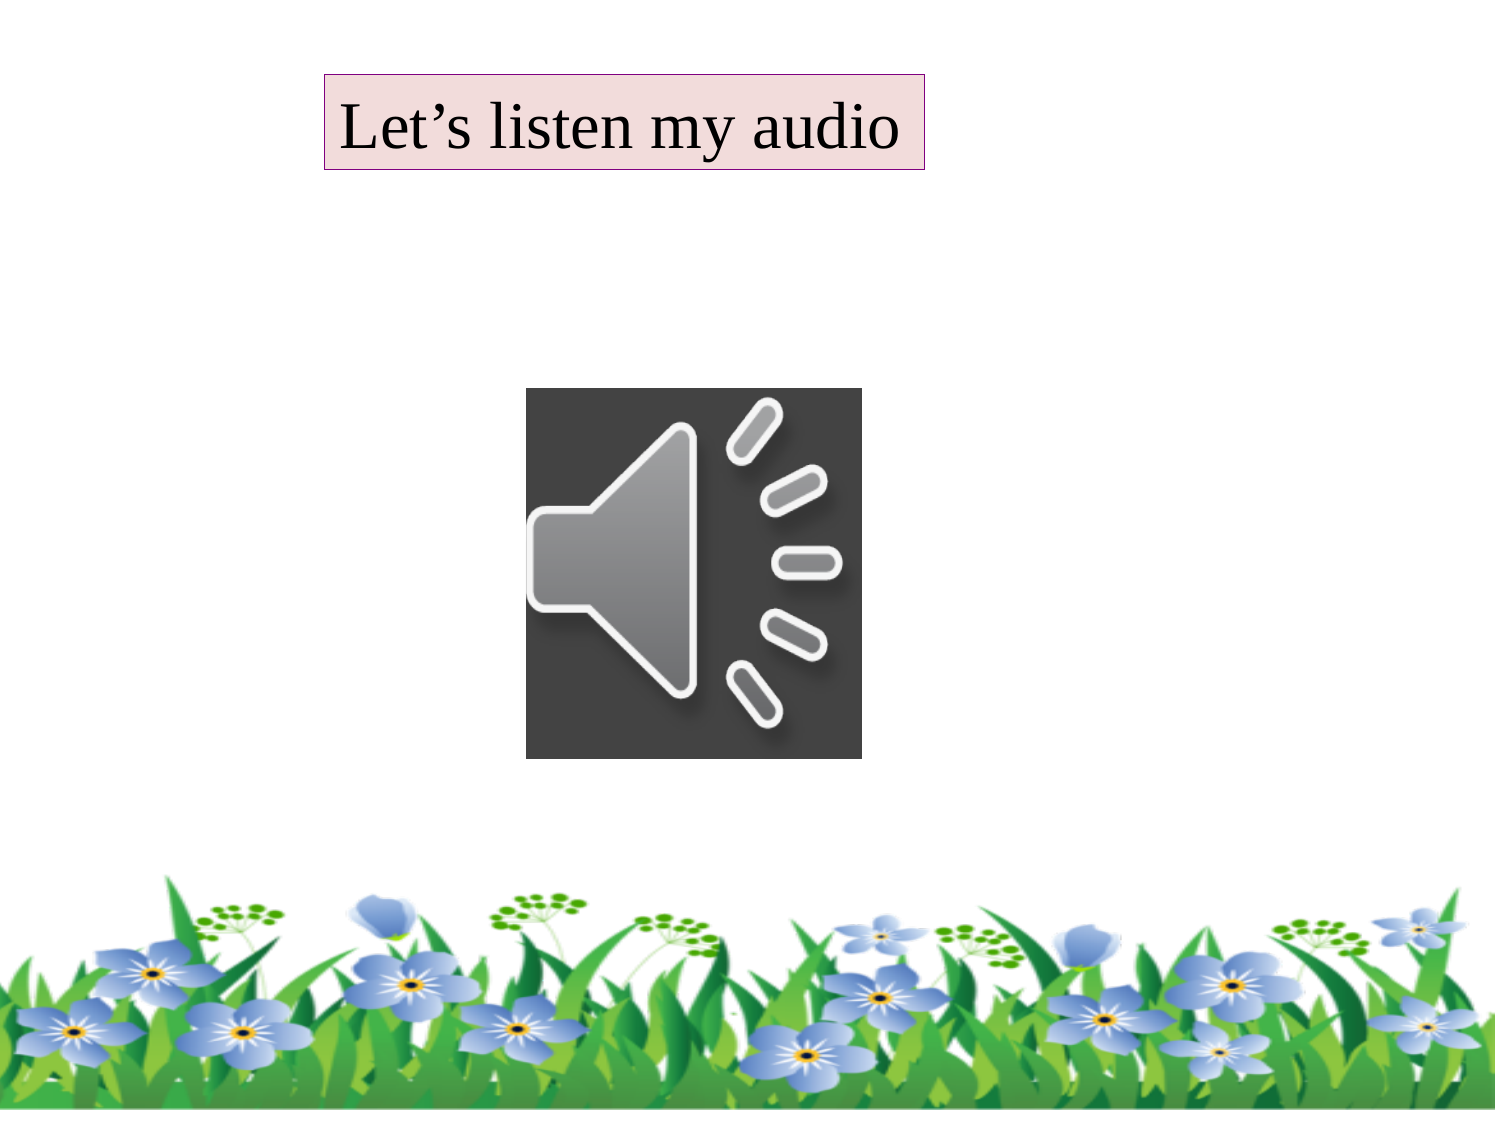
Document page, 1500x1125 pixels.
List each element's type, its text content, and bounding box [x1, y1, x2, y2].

picture [524, 387, 863, 761]
picture [0, 874, 1495, 1110]
text_box Let’s listen my audio [324, 74, 925, 170]
